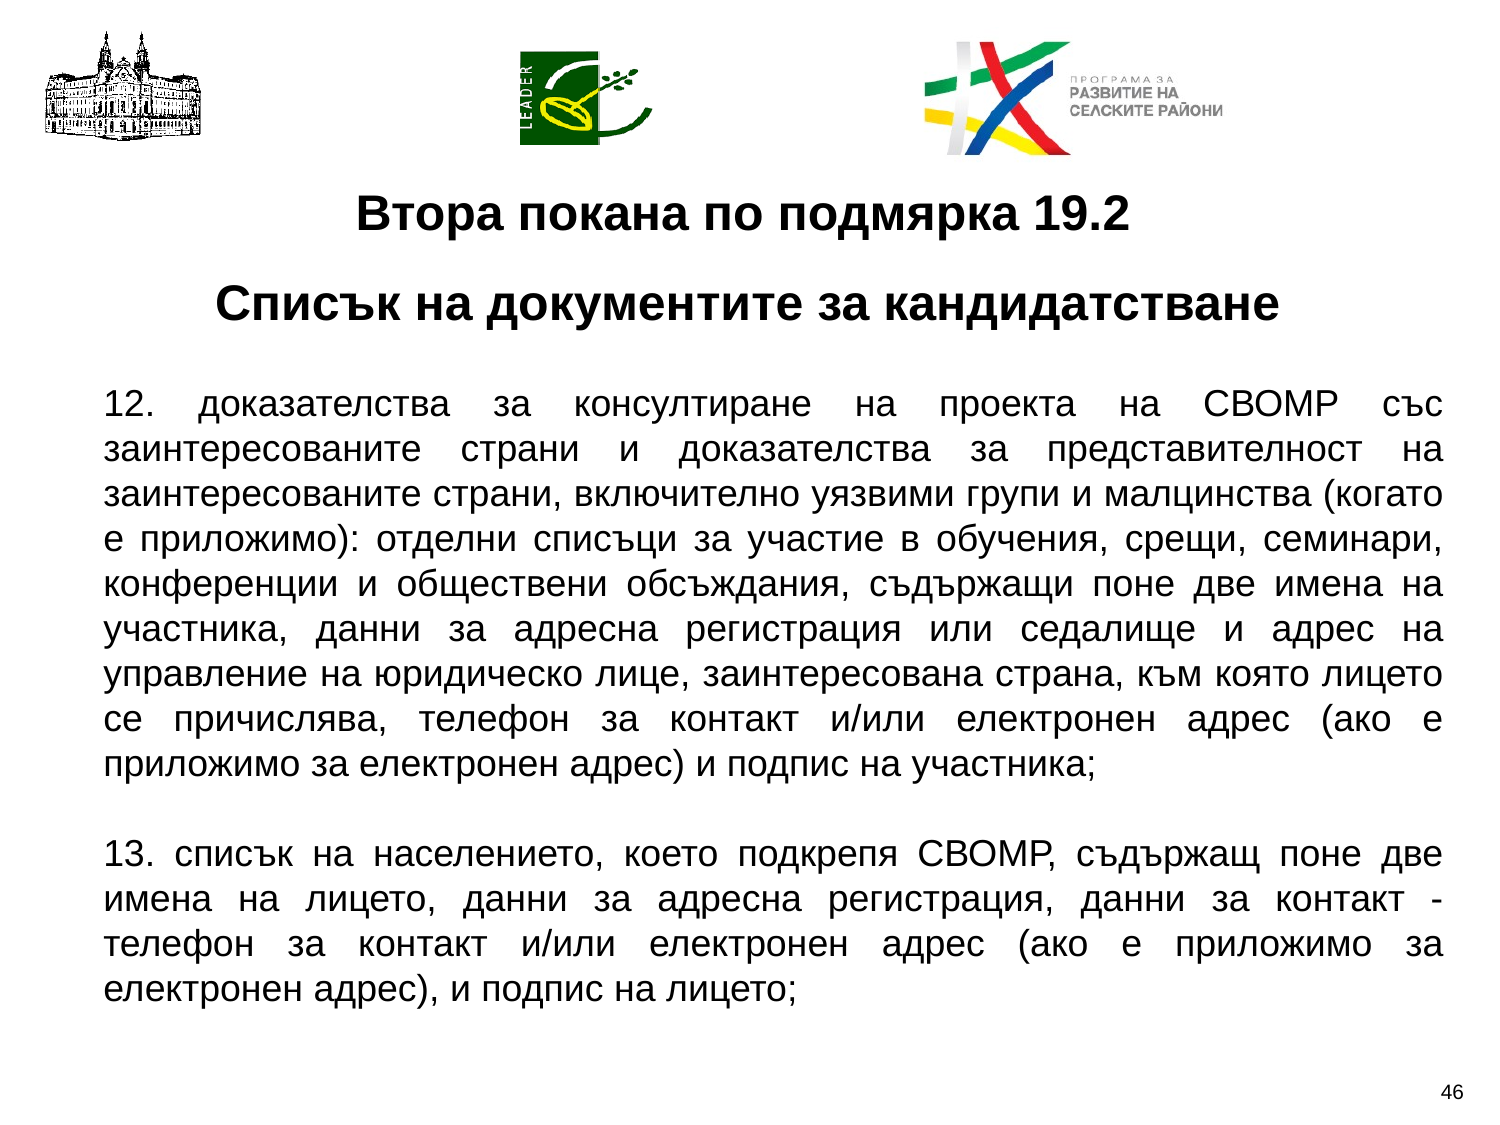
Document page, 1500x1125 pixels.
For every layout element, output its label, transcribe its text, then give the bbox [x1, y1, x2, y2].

slide_number 46 [1418, 1051, 1479, 1112]
text_box Втора покана по подмярка 19.2 [41, 172, 1459, 248]
text_box 12. доказателства за консултиране на проекта на СВОМР със заинтересованите страни и доказателства за представителност на заинтересованите страни, включително уязвими групи и малцинства (когато е приложимо): отделни списъци за участие в обучения, срещи, семинари, конференции и обществени обсъждания, съдържащи поне две имена на участника, данни за адресна регистрация или седалище и адрес на управление на юридическо лице, заинтересована страна, към която лицето се причислява, телефон за контакт и/или електронен адрес (ако е приложимо за електронен адрес) и подпис на участника; 13. списък на населението, което подкрепя СВОМР, съдържащ поне две имена на лицето, данни за адресна регистрация, данни за контакт - телефон за контакт и/или електронен адрес (ако е приложимо за електронен адрес), и подпис на лицето; [88, 371, 1459, 1017]
picture [520, 50, 656, 145]
picture [40, 27, 207, 144]
picture [909, 27, 1235, 167]
text_box Списък на документите за кандидатстване [200, 263, 1296, 339]
